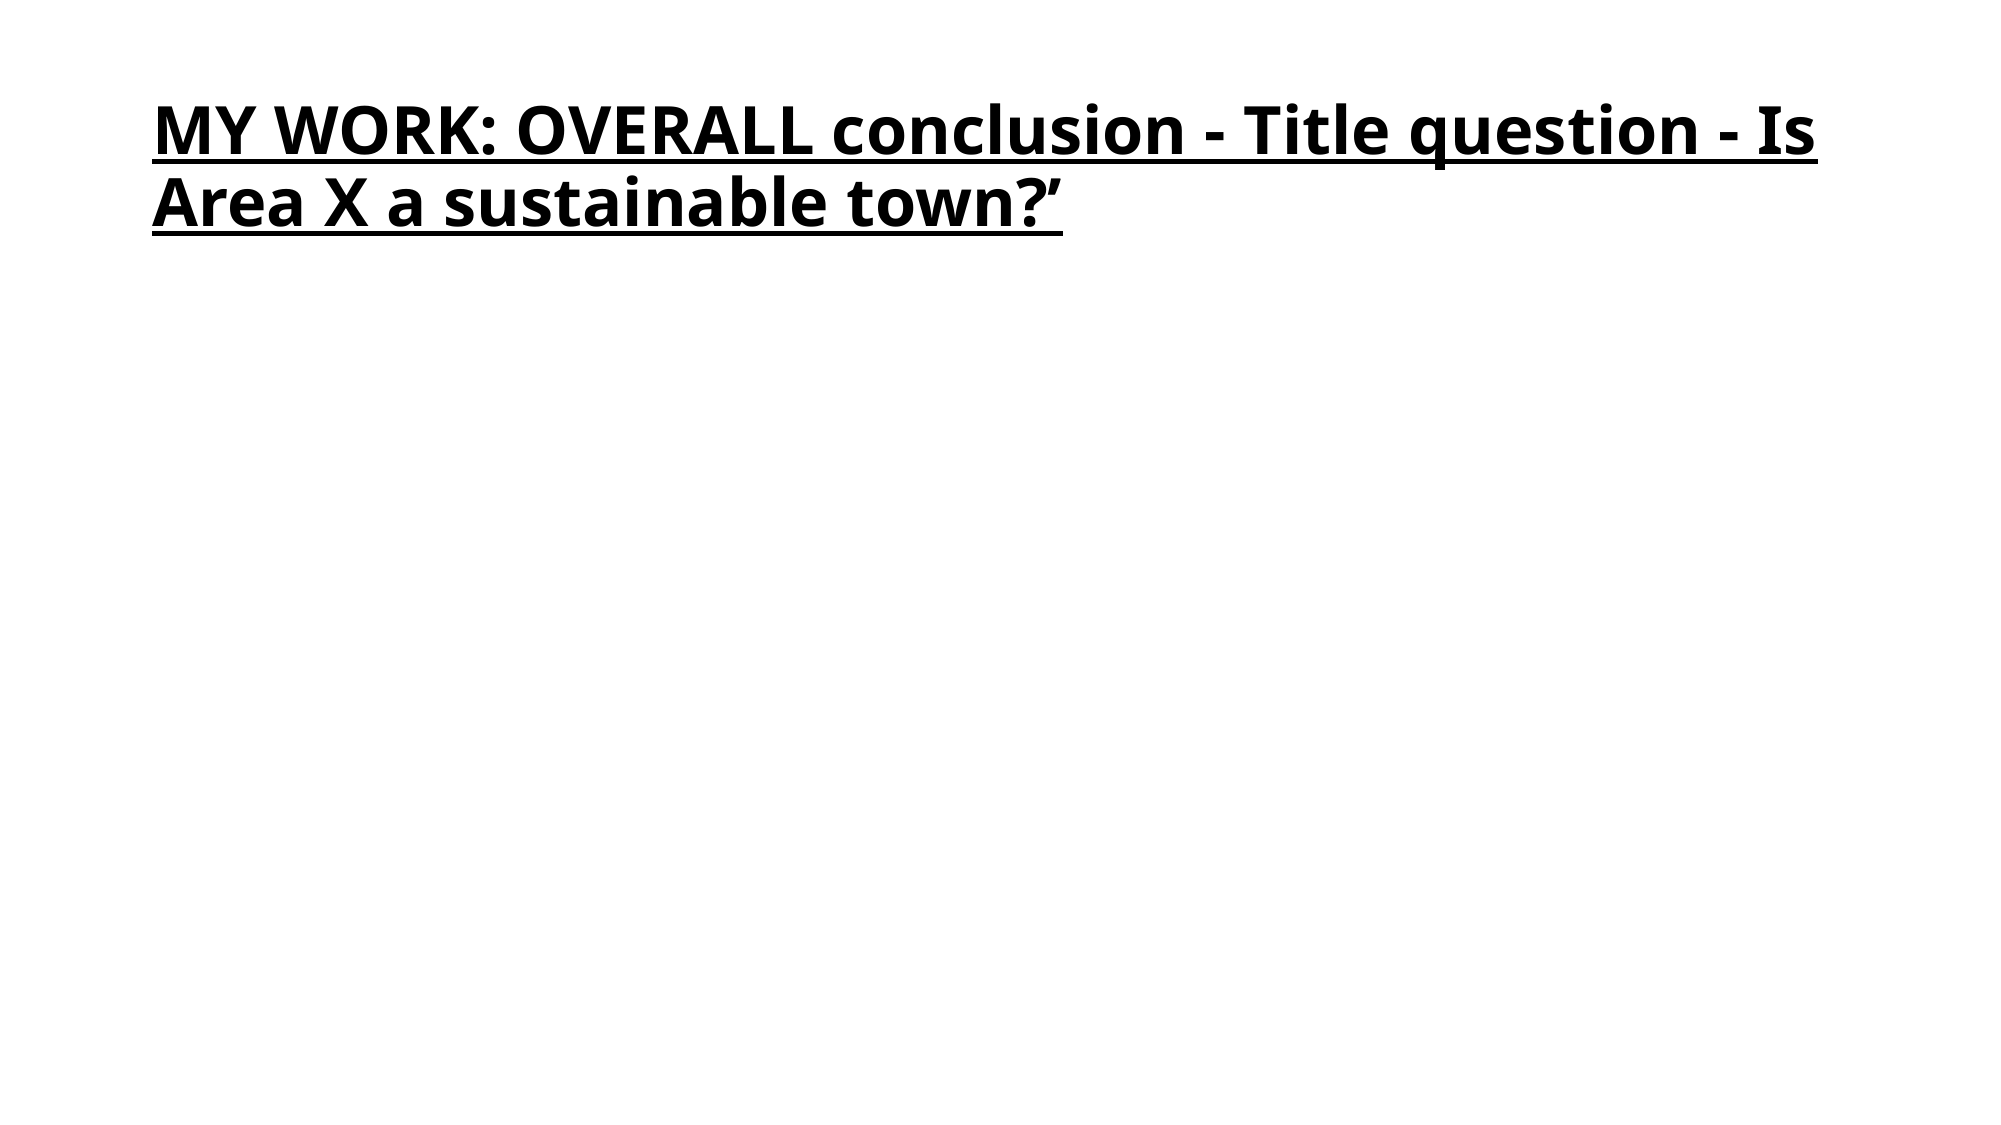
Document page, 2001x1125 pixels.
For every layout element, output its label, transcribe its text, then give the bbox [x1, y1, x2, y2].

title MY WORK: OVERALL conclusion - Title question - Is Area X a sustainable town?’ [137, 59, 1863, 278]
